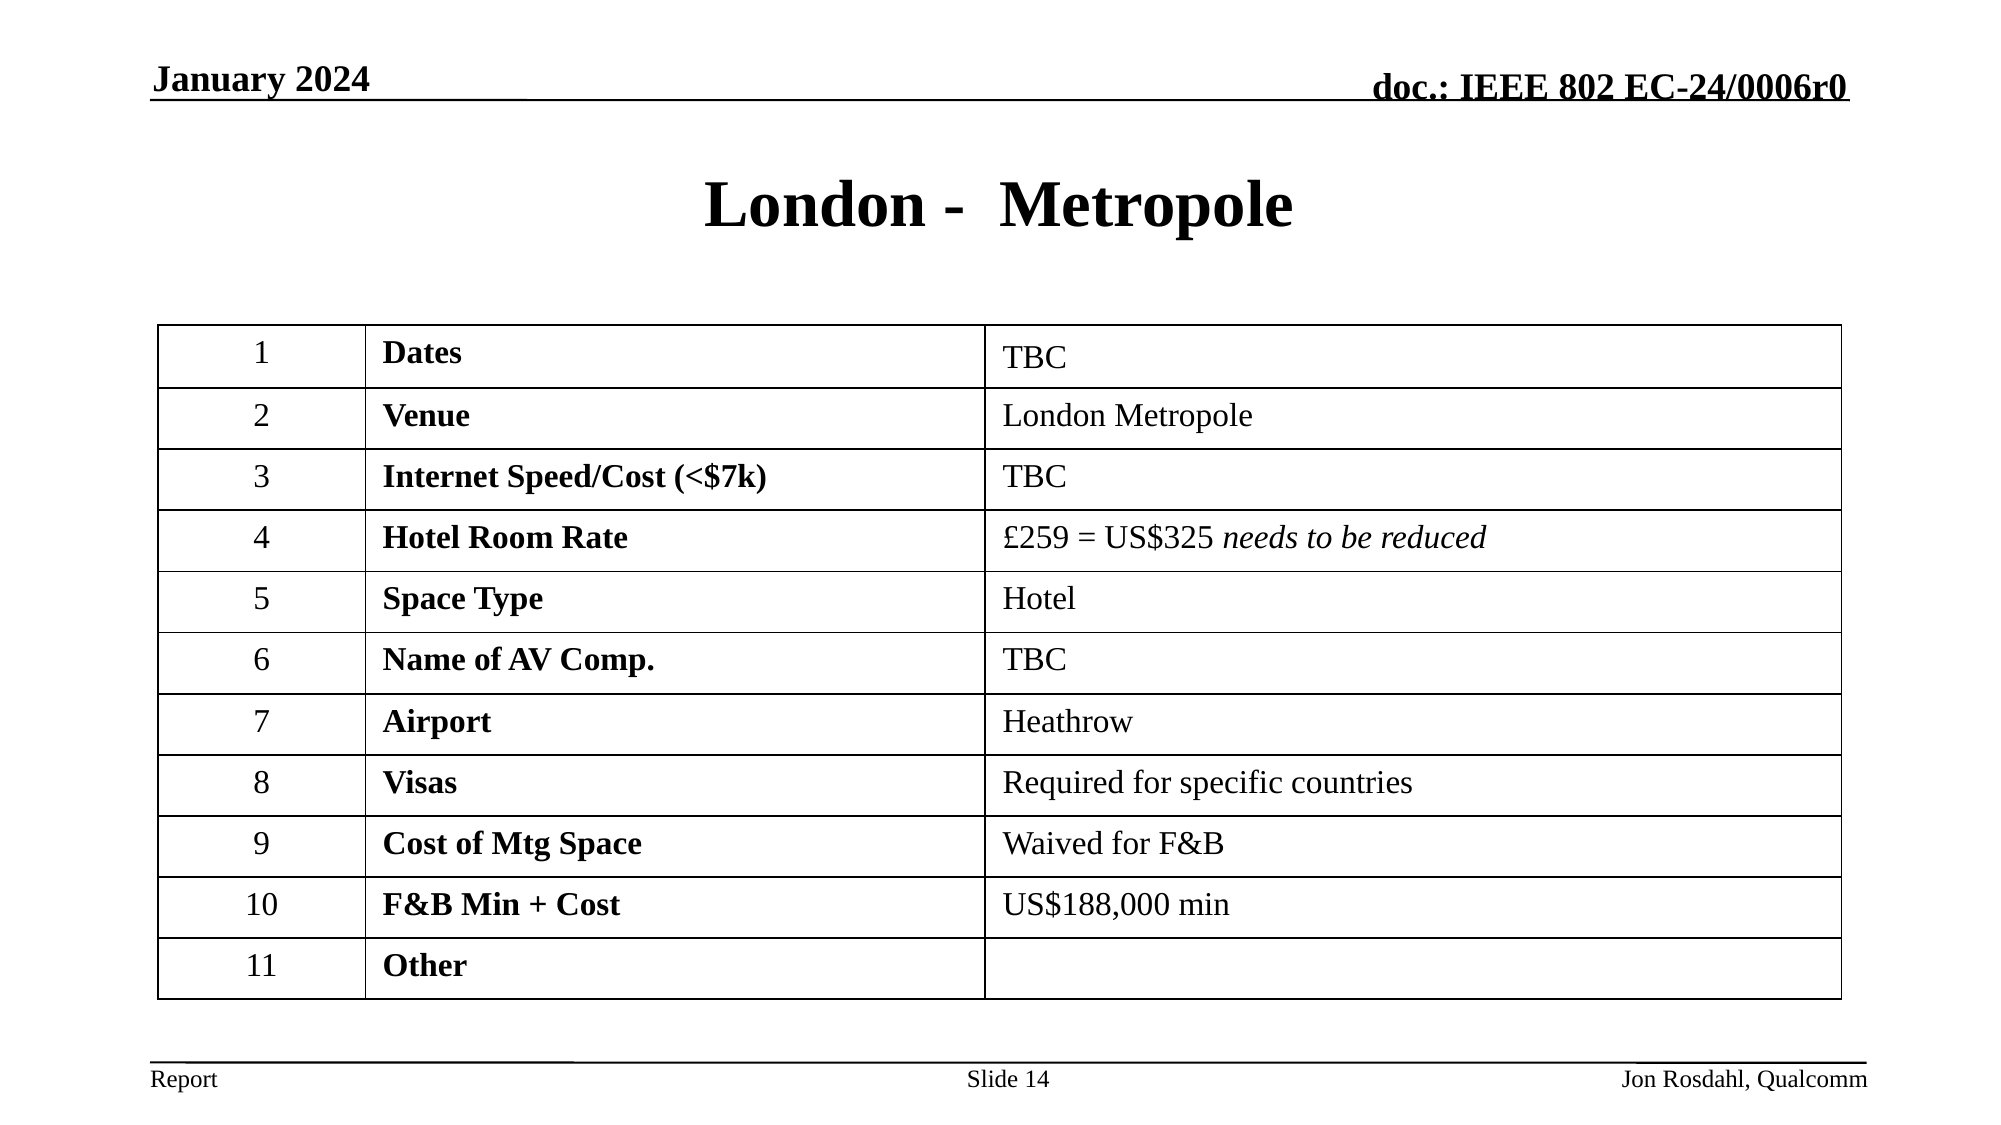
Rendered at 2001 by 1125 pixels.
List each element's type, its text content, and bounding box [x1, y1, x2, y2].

table_cell F&B Min + Cost [366, 878, 984, 937]
table_cell Cost of Mtg Space [366, 817, 984, 876]
table_cell 2 [159, 389, 365, 448]
table_cell [986, 939, 1841, 998]
table_cell 8 [159, 756, 365, 815]
table_cell 9 [159, 817, 365, 876]
table_cell £259 = US$325 needs to be reduced [986, 511, 1841, 571]
table_header 1 [159, 326, 365, 387]
table_header Dates [366, 326, 984, 387]
table_cell Internet Speed/Cost (<$7k) [366, 450, 984, 509]
slide_number Slide 14 [950, 1061, 1067, 1123]
text_box London - Metropole [150, 112, 1850, 288]
table_cell 5 [159, 572, 365, 632]
table_cell Airport [366, 695, 984, 754]
table_header TBC [986, 326, 1841, 387]
table_cell 3 [159, 450, 365, 509]
table_cell TBC [986, 633, 1841, 693]
table_cell US$188,000 min [986, 878, 1841, 937]
table_cell 4 [159, 511, 365, 571]
footer Jon Rosdahl, Qualcomm [1171, 1061, 1869, 1093]
table_cell TBC [986, 450, 1841, 509]
table_cell Heathrow [986, 695, 1841, 754]
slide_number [152, 54, 563, 100]
table_cell Visas [366, 756, 984, 815]
table_cell London Metropole [986, 389, 1841, 448]
table_cell Waived for F&B [986, 817, 1841, 876]
table_cell 11 [159, 939, 365, 998]
table_cell 6 [159, 633, 365, 693]
table_cell 7 [159, 695, 365, 754]
table_cell 10 [159, 878, 365, 937]
table_cell Hotel Room Rate [366, 511, 984, 571]
table_cell Space Type [366, 572, 984, 632]
table_cell Venue [366, 389, 984, 448]
table_cell Required for specific countries [986, 756, 1841, 815]
table_cell Other [366, 939, 984, 998]
table_cell Hotel [986, 572, 1841, 632]
table_cell Name of AV Comp. [366, 633, 984, 693]
